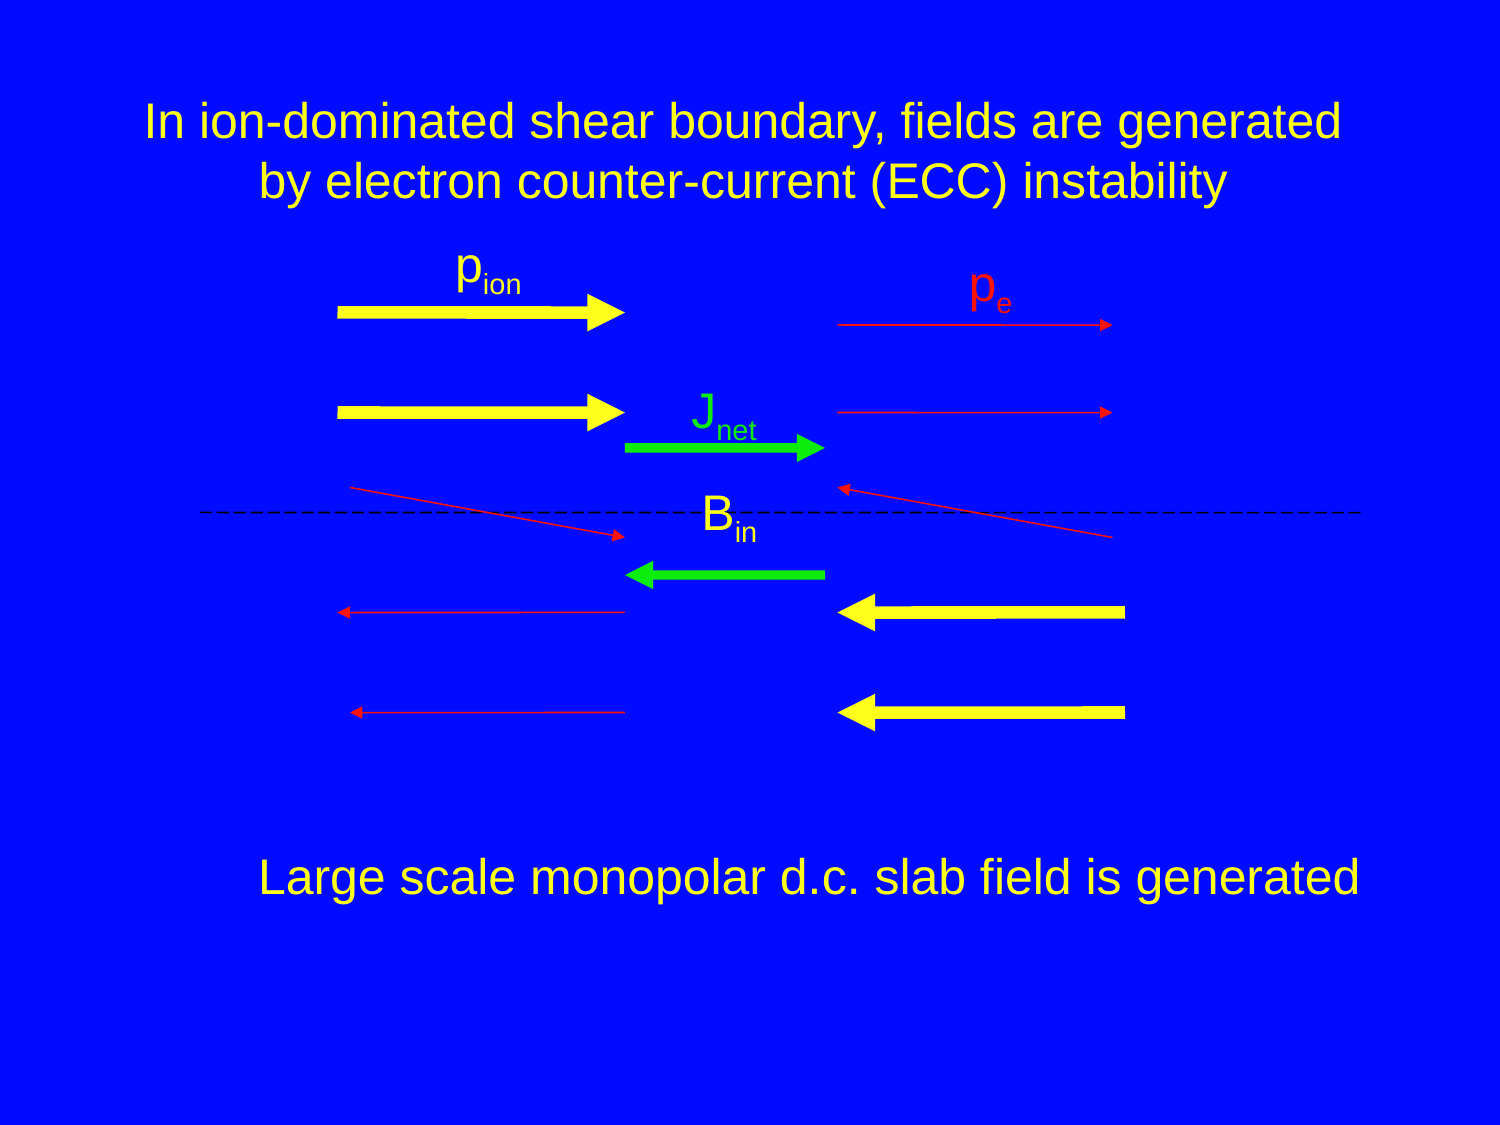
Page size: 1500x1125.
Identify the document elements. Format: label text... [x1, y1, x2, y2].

text_box [337, 606, 625, 619]
text_box [337, 306, 625, 319]
text_box Jnet [676, 370, 772, 454]
text_box Bin [686, 472, 773, 556]
text_box pion [440, 224, 537, 308]
text_box pe [953, 243, 1028, 327]
text_box In ion-dominated shear boundary, fields are generated by electron counter-current (ECC) instability [128, 81, 1358, 217]
text_box [772, 441, 826, 455]
text_box [837, 606, 1126, 619]
text_box [337, 406, 625, 419]
text_box [837, 406, 1113, 419]
text_box [349, 487, 625, 542]
text_box [837, 706, 1126, 719]
text_box [349, 706, 625, 719]
text_box [624, 568, 826, 582]
text_box [837, 483, 1113, 538]
text_box [1028, 318, 1113, 332]
text_box Large scale monopolar d.c. slab field is generated [243, 837, 1377, 913]
